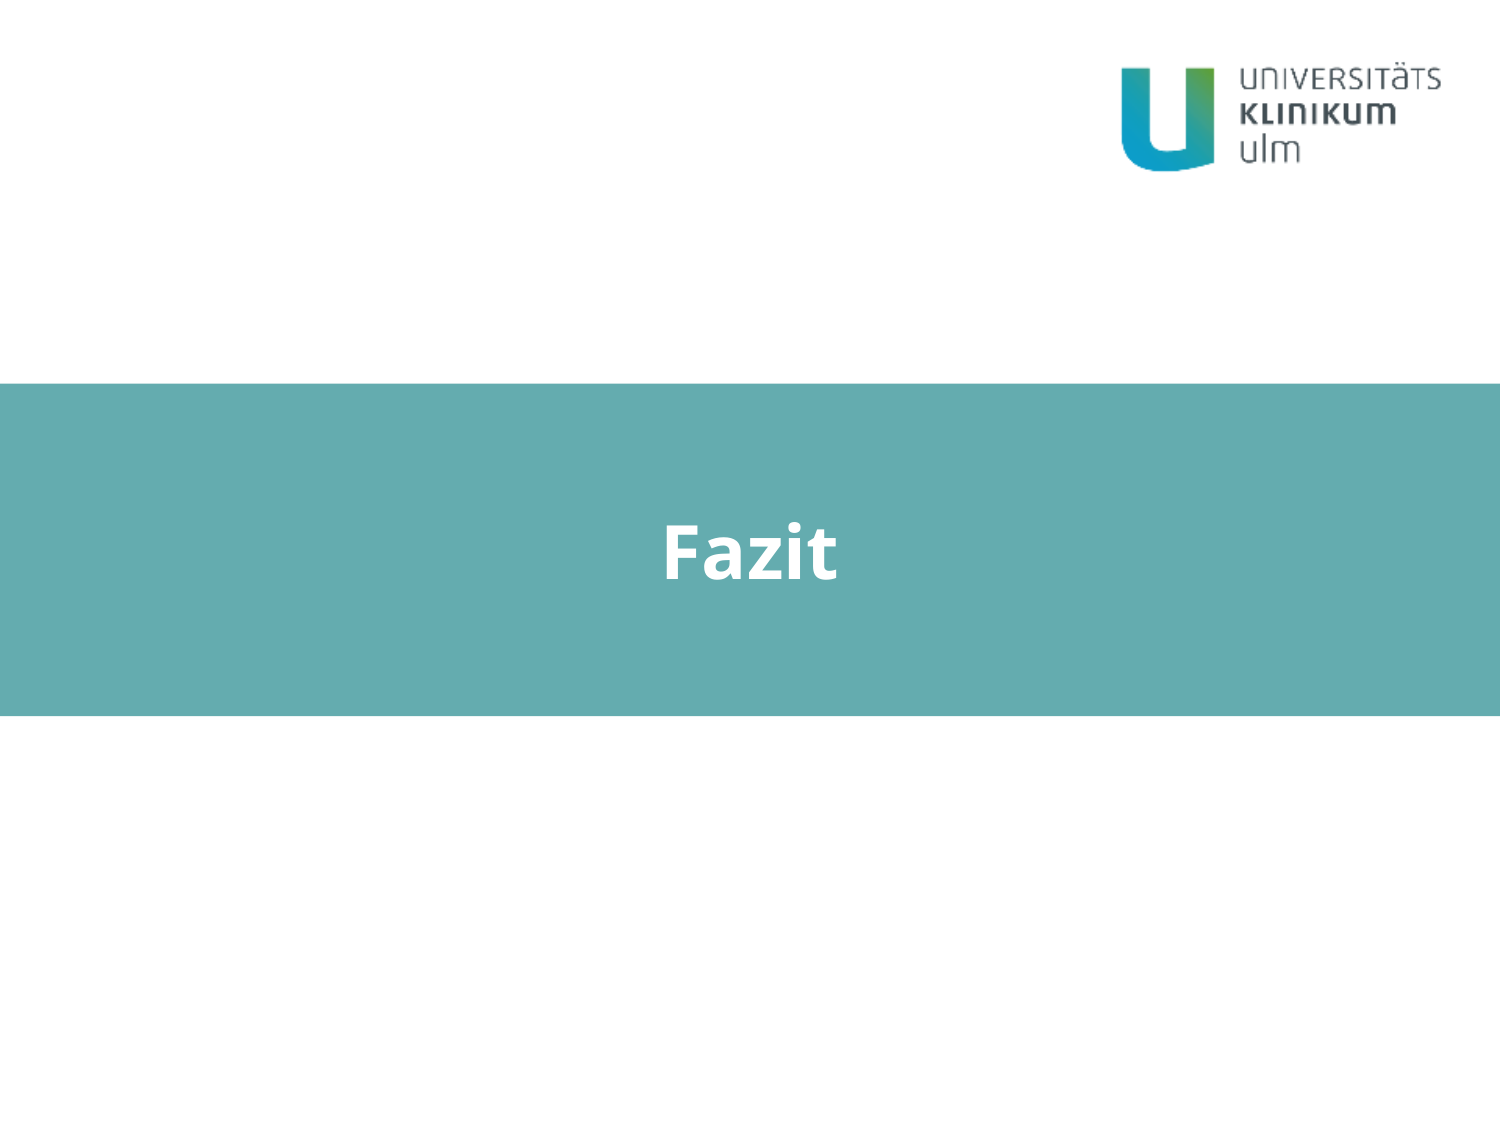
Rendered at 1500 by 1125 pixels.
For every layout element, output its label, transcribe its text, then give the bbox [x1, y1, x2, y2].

picture [1119, 61, 1444, 173]
text_box Fazit [0, 383, 1500, 717]
